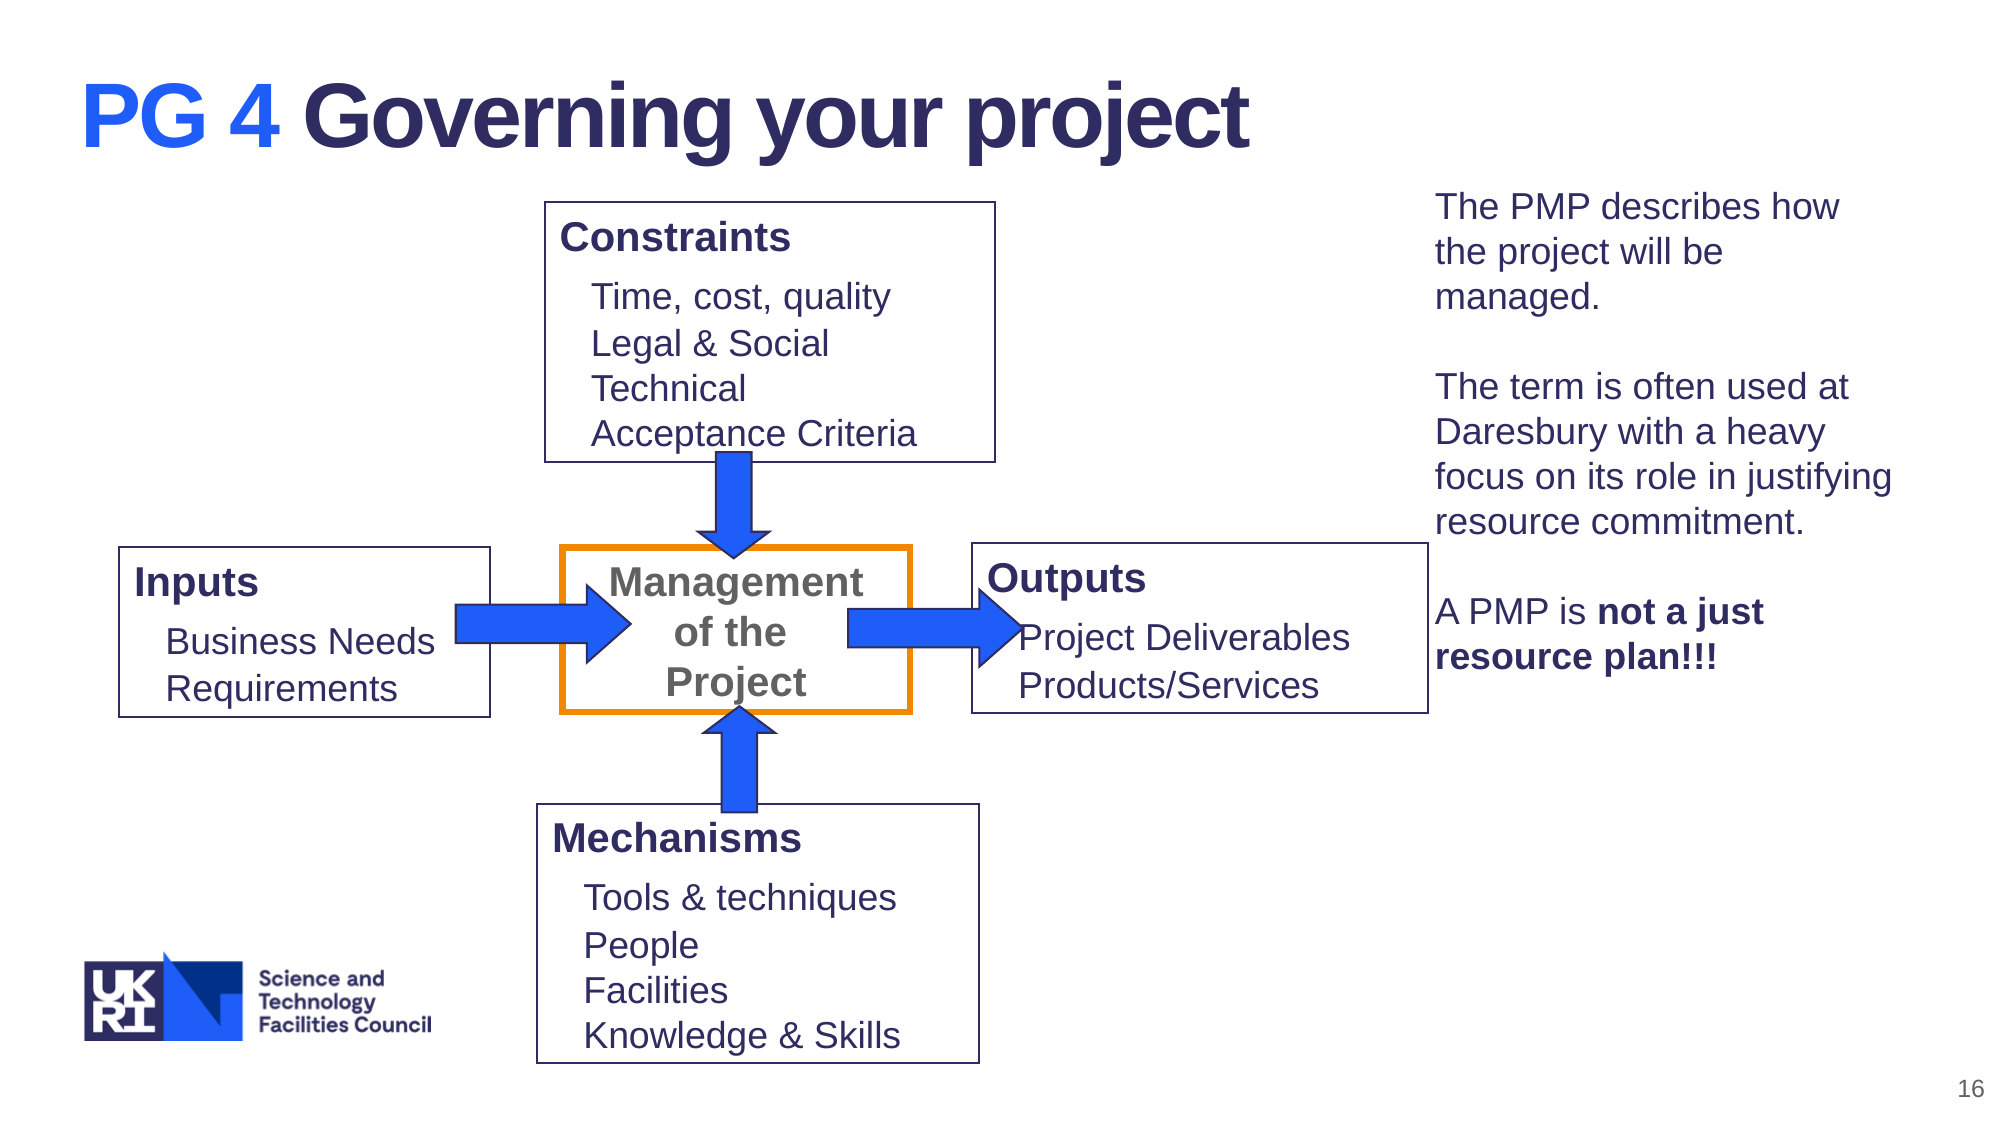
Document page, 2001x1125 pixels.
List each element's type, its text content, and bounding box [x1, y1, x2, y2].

text_box Inputs Business Needs Requirements [119, 547, 490, 717]
text_box PG 4 Governing your project [66, 48, 1671, 174]
text_box [698, 452, 770, 559]
text_box [703, 706, 775, 813]
text_box 16 [1549, 1065, 2000, 1125]
text_box [455, 585, 631, 663]
picture [84, 951, 431, 1041]
text_box Mechanisms Tools & techniques People Facilities Knowledge & Skills [537, 803, 979, 1064]
text_box [848, 589, 1024, 667]
text_box Management of the Project [562, 547, 910, 712]
text_box The PMP describes how the project will be managed. The term is often used at Daresbury with a heavy focus on its role in justifying resource commitment. A PMP is not a just resource plan!!! [1420, 174, 1915, 730]
text_box Constraints Time, cost, quality Legal & Social Technical Acceptance Criteria [544, 202, 995, 462]
text_box Outputs Project Deliverables Products/Services [972, 543, 1420, 713]
